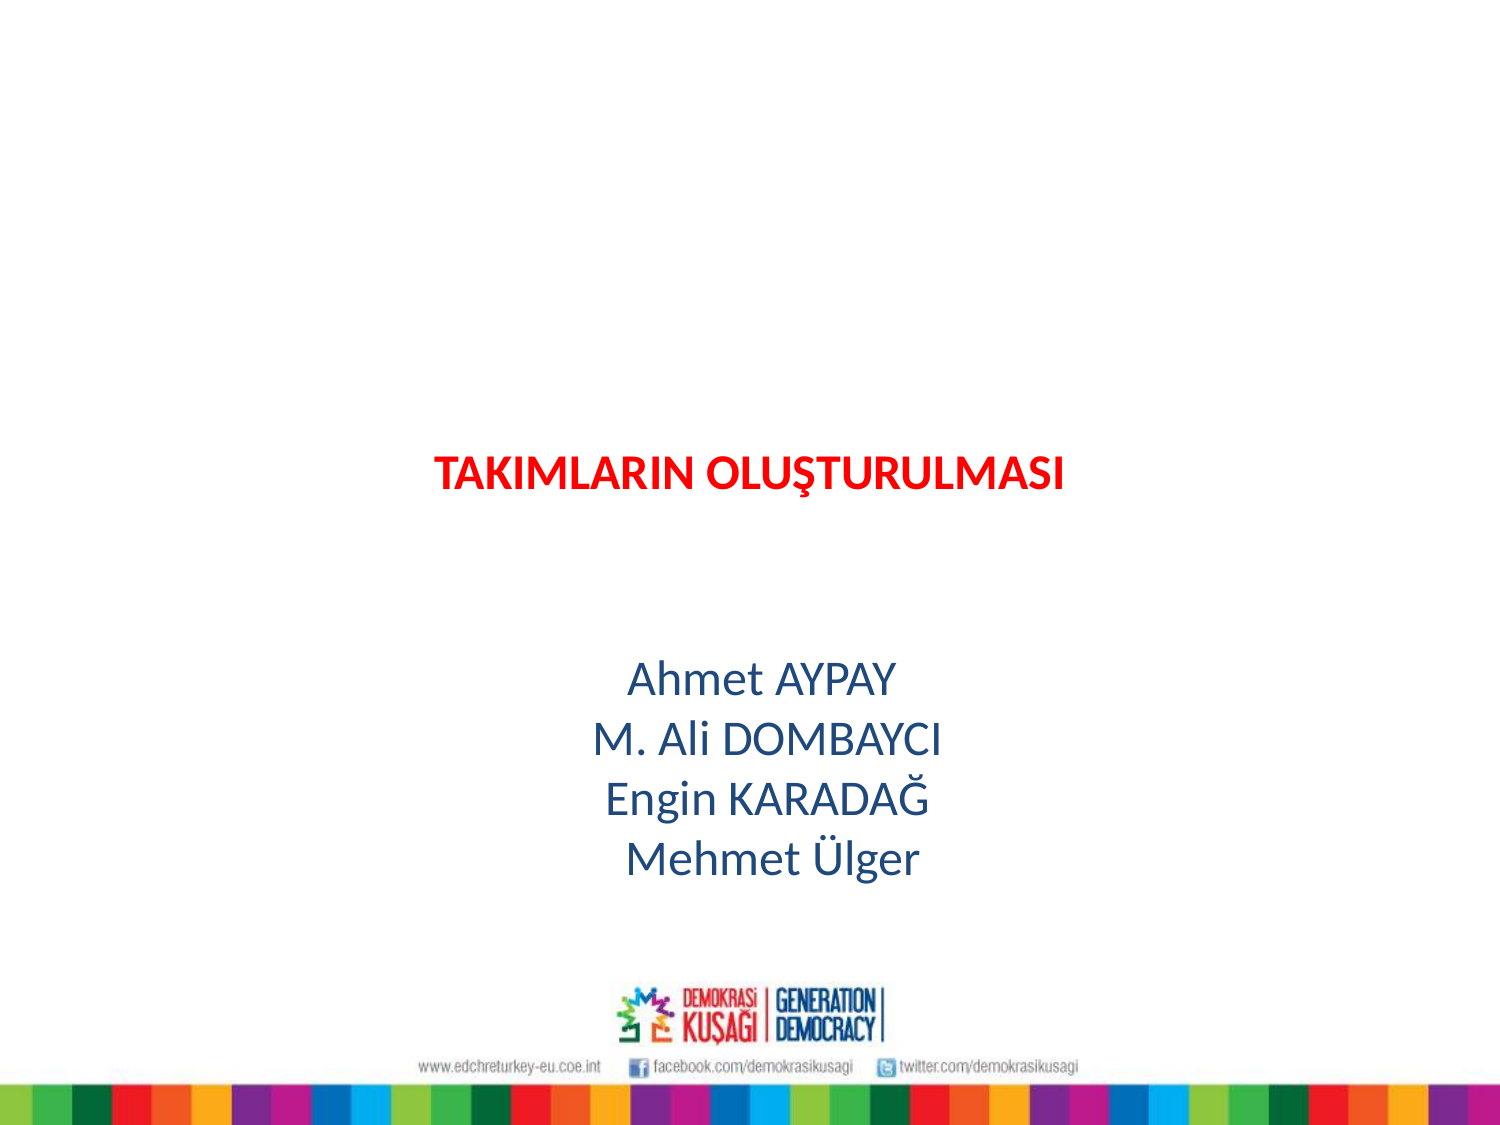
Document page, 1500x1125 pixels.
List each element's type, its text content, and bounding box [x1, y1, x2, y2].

picture [0, 0, 1500, 1125]
subtitle Ahmet AYPAY M. Ali DOMBAYCI Engin KARADAĞ Mehmet Ülger [147, 637, 1389, 926]
title TAKIMLARIN OLUŞTURULMASI [112, 349, 1388, 591]
